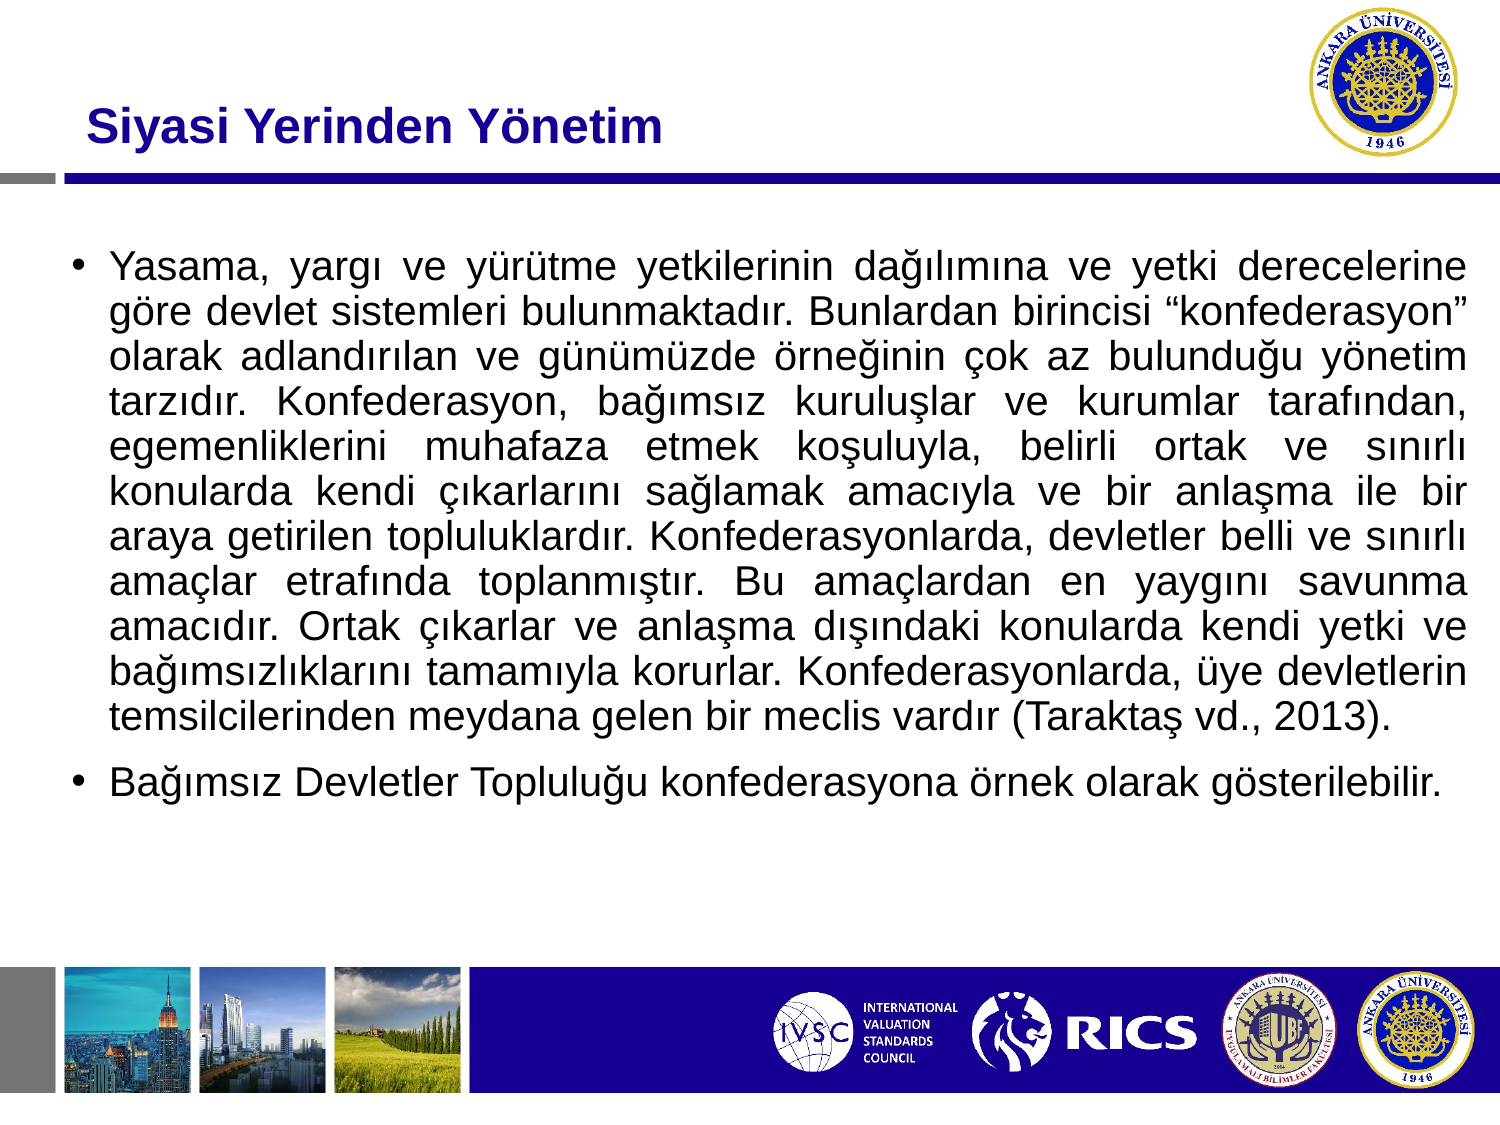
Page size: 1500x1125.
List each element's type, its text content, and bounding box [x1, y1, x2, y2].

text_box Siyasi Yerinden Yönetim [71, 92, 1469, 190]
picture [0, 0, 1500, 1125]
list Yasama, yargı ve yürütme yetkilerinin dağılımına ve yetki derecelerine göre devlet sistemleri bulunmaktadır. Bunlardan birincisi “konfederasyon” olarak adlandırılan ve günümüzde örneğinin çok az bulunduğu yönetim tarzıdır. Konfederasyon, bağımsız kuruluşlar ve kurumlar tarafından, egemenliklerini muhafaza etmek koşuluyla, belirli ortak ve sınırlı konularda kendi çıkarlarını sağlamak amacıyla ve bir anlaşma ile bir araya getirilen topluluklardır. Konfederasyonlarda, devletler belli ve sınırlı amaçlar etrafında toplanmıştır. Bu amaçlardan en yaygını savunma amacıdır. Ortak çıkarlar ve anlaşma dışındaki konularda kendi yetki ve bağımsızlıklarını tamamıyla korurlar. Konfederasyonlarda, üye devletlerin temsilcilerinden meydana gelen bir meclis vardır (Taraktaş vd., 2013). Bağımsız Devletler Topluluğu konfederasyona örnek olarak gösterilebilir. [71, 244, 1469, 947]
